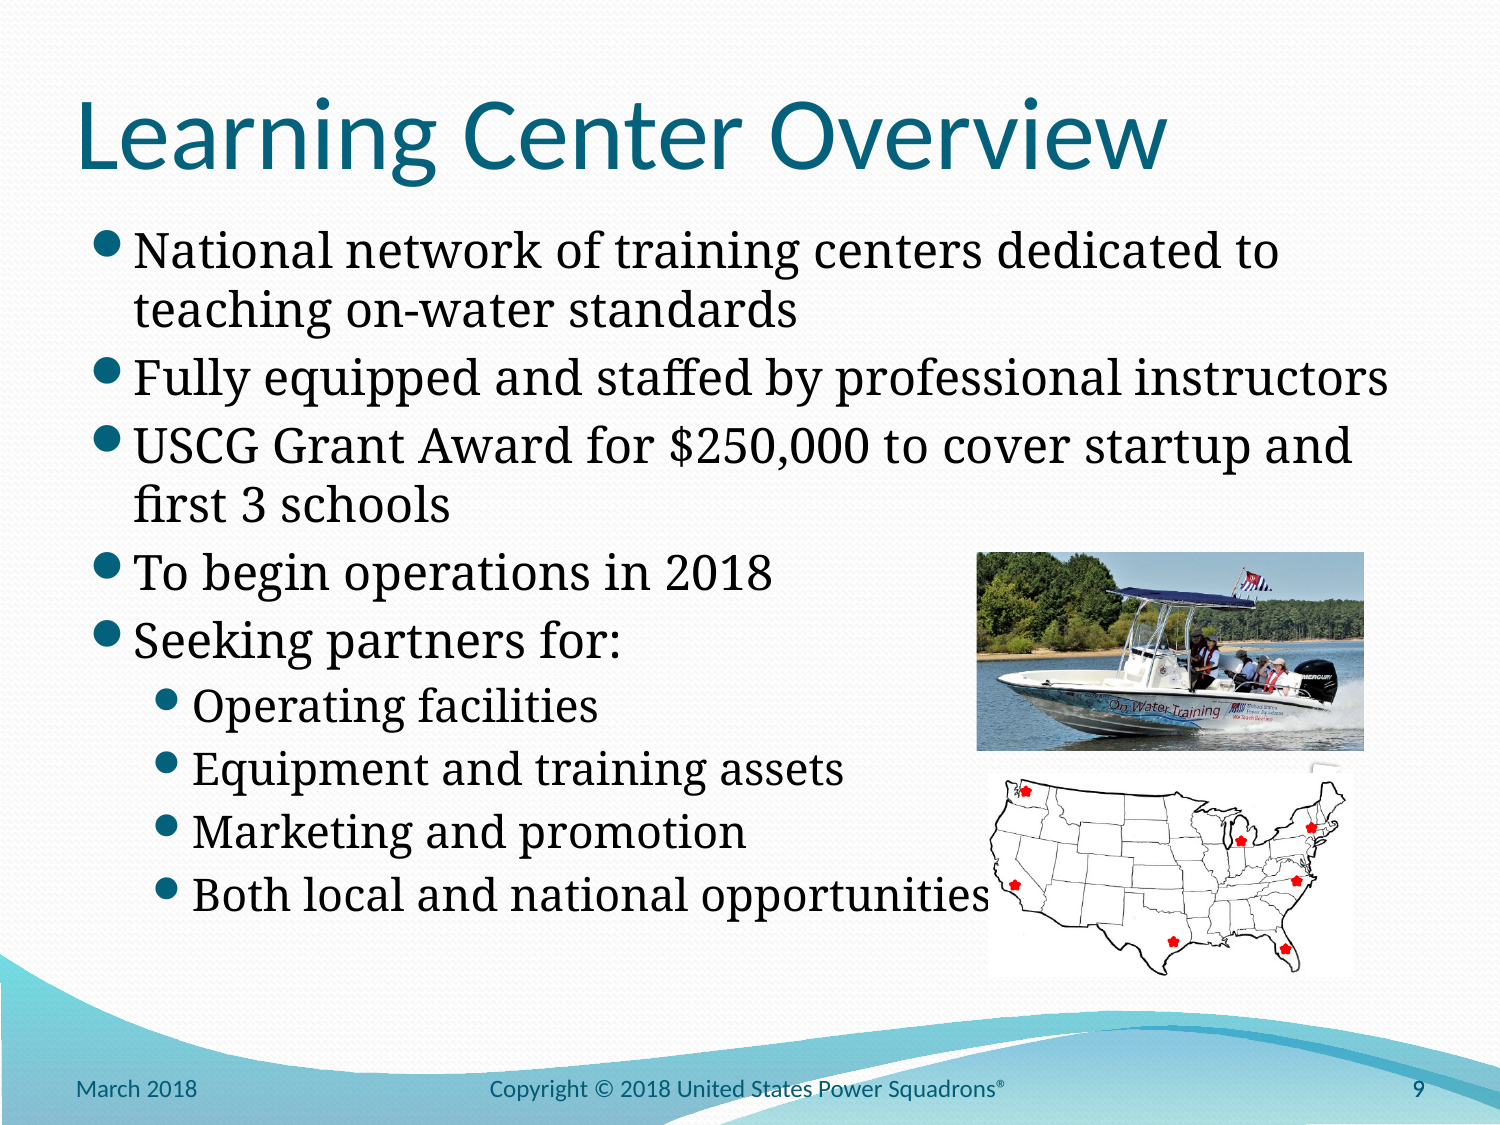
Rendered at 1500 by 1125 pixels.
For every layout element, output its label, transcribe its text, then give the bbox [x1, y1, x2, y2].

text_box [981, 775, 988, 933]
text_box [969, 553, 1372, 762]
slide_number 9 [1325, 1042, 1425, 1103]
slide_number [75, 1042, 426, 1103]
picture [976, 552, 1365, 751]
text_box [1353, 776, 1358, 933]
footer Copyright © 2018 United States Power Squadrons® [435, 1042, 1065, 1103]
title Learning Center Overview [75, 3, 1425, 191]
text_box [988, 773, 1353, 977]
list National network of training centers dedicated to teaching on-water standards Fully equipped and staffed by professional instructors USCG Grant Award for $250,000 to cover startup and first 3 schools To begin operations in 2018 Seeking partners for: Operating facilities Equipment and training assets Marketing and promotion Both local and national opportunities [75, 212, 1425, 933]
